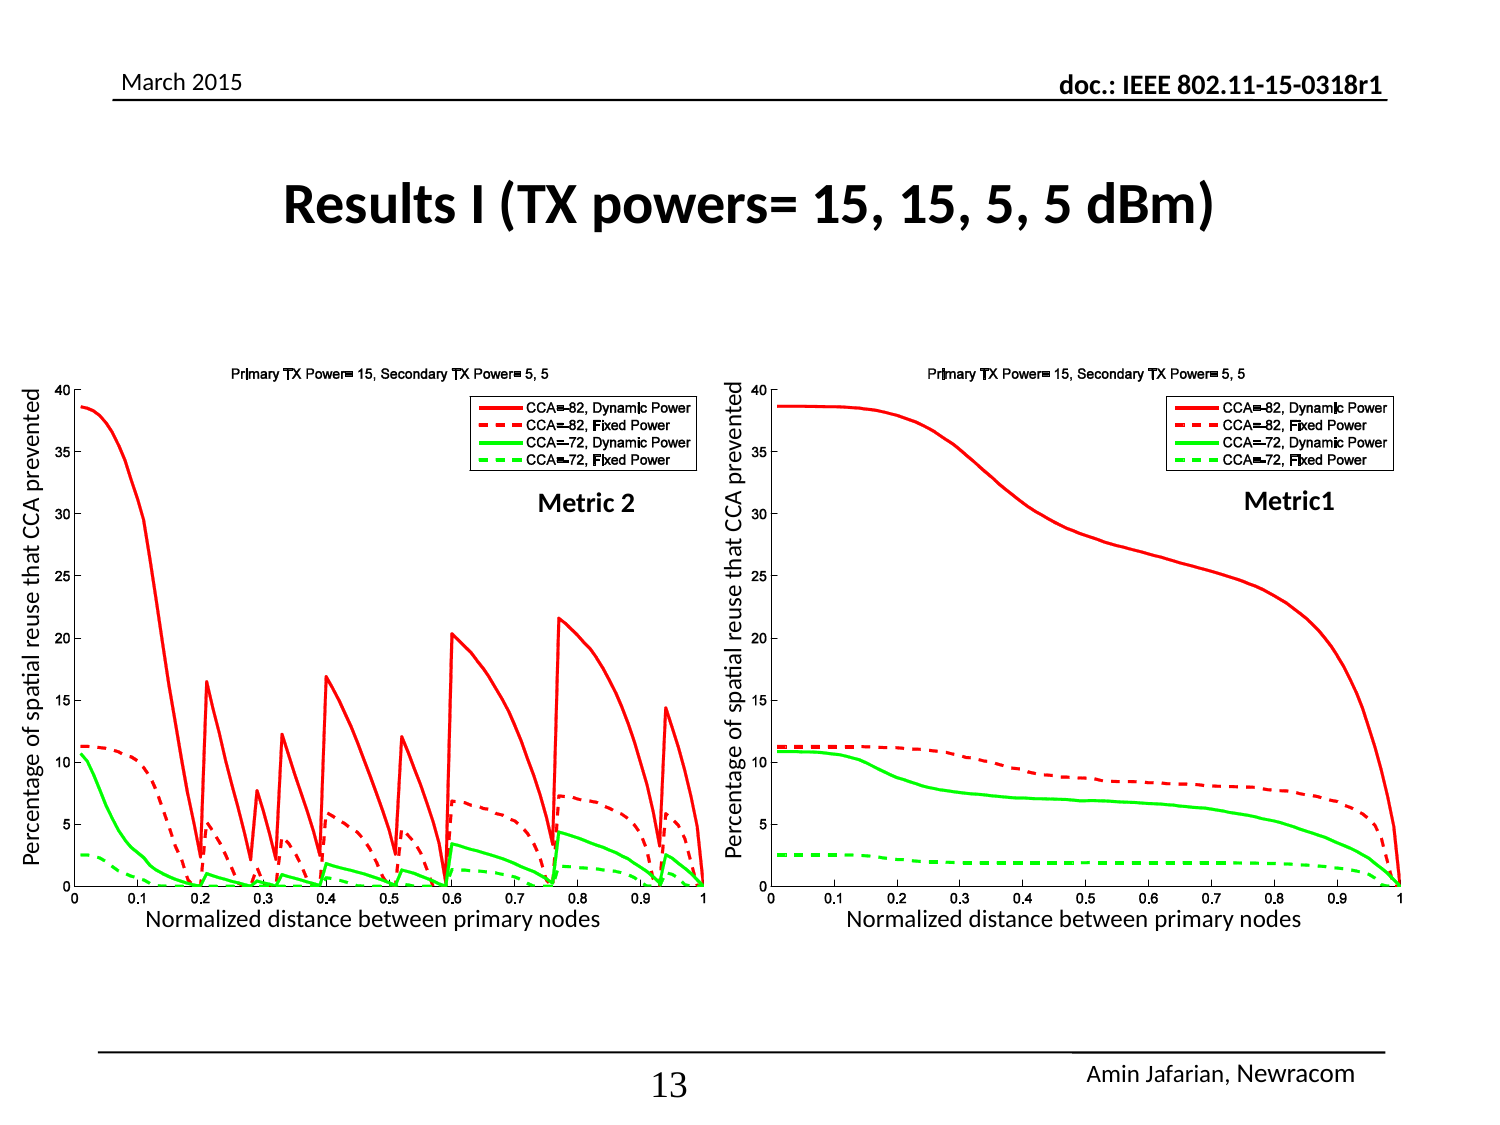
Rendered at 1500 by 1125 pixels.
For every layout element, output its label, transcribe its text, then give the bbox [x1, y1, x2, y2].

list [749, 357, 1410, 904]
text_box Percentage of spatial reuse that CCA prevented [6, 373, 48, 882]
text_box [53, 358, 714, 941]
text_box Normalized distance between primary nodes [831, 913, 1318, 940]
text_box Percentage of spatial reuse that CCA prevented [719, 366, 744, 875]
title Results I (TX powers= 15, 15, 5, 5 dBm) [112, 112, 1388, 288]
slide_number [106, 57, 319, 105]
